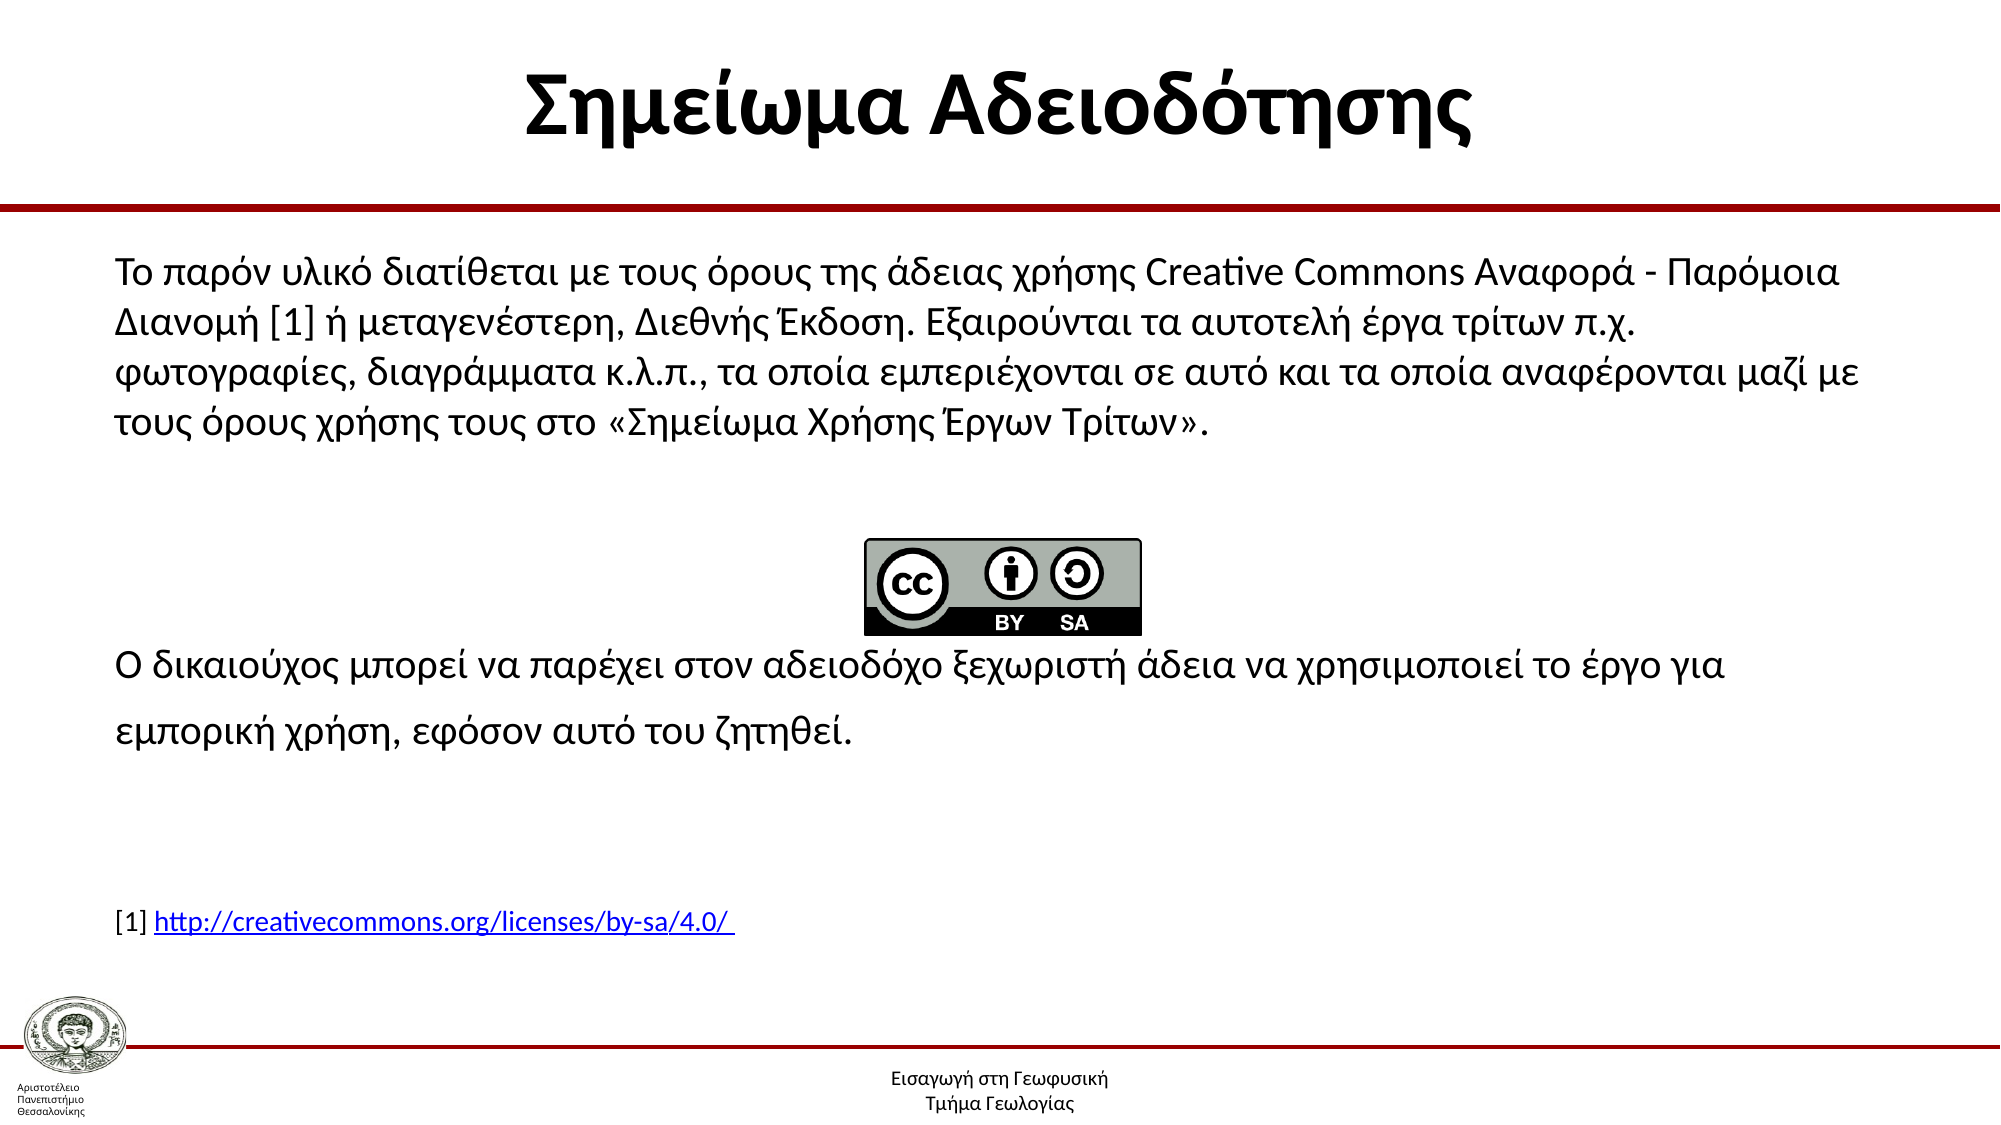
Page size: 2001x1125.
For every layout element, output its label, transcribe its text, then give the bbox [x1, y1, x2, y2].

picture [864, 538, 1143, 636]
title Σημείωμα Αδειοδότησης [99, 4, 1900, 192]
picture [23, 996, 127, 1074]
list Το παρόν υλικό διατίθεται με τους όρους της άδειας χρήσης Creative Commons Αναφορά - Παρόμοια Διανομή [1] ή μεταγενέστερη, Διεθνής Έκδοση. Εξαιρούνται τα αυτοτελή έργα τρίτων π.χ. φωτογραφίες, διαγράμματα κ.λ.π., τα οποία εμπεριέχονται σε αυτό και τα οποία αναφέρονται μαζί με τους όρους χρήσης τους στο «Σημείωμα Χρήσης Έργων Τρίτων». Ο δικαιούχος μπορεί να παρέχει στον αδειοδόχο ξεχωριστή άδεια να χρησιμοποιεί το έργο για εμπορική χρήση, εφόσον αυτό του ζητηθεί. [1] http://creativecommons.org/licenses/by-sa/4.0/ [99, 235, 1901, 1018]
